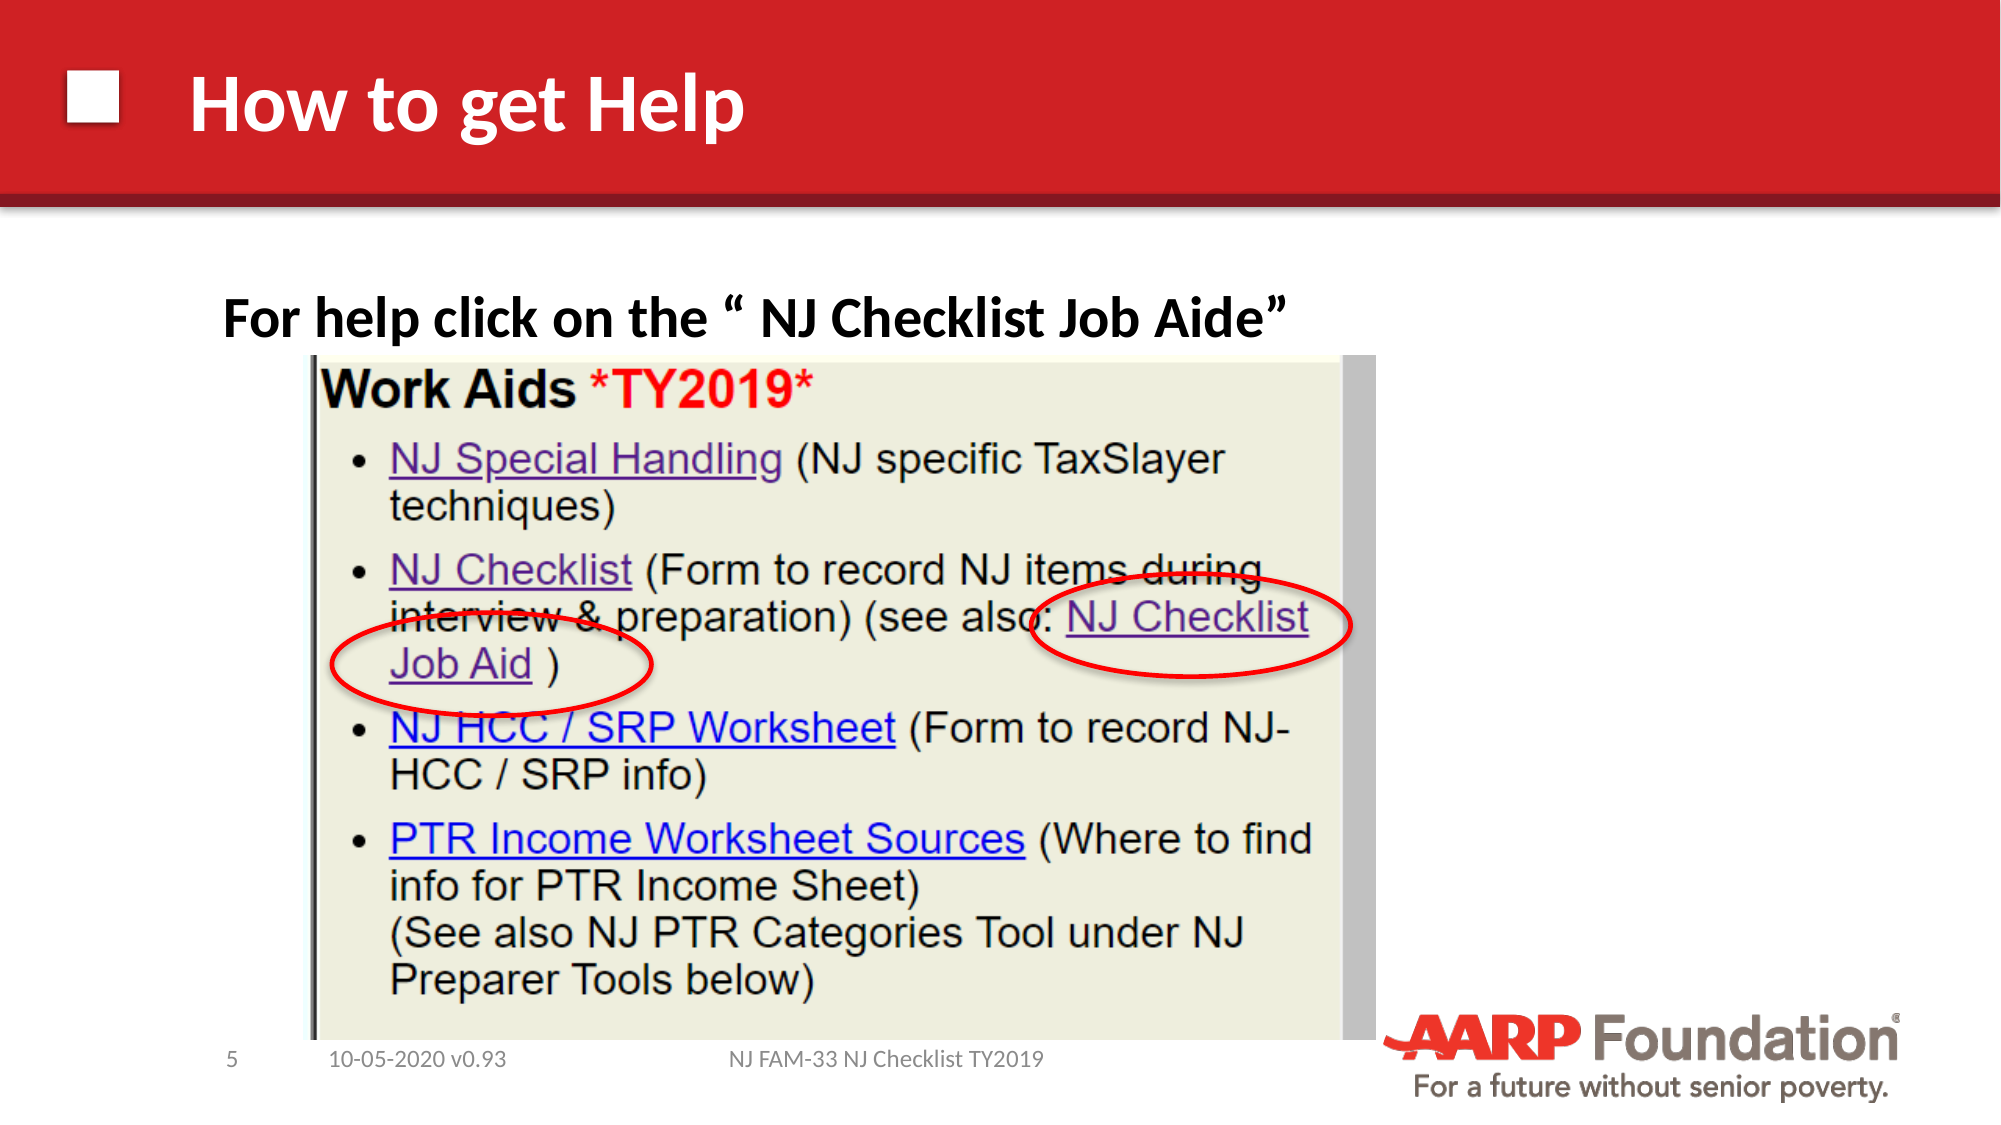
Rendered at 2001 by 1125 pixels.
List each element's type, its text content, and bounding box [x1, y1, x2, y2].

picture [303, 354, 1376, 1040]
title How to get Help [174, 4, 1775, 193]
list For help click on the “ NJ Checklist Job Aide” [208, 251, 1669, 357]
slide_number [313, 1049, 532, 1088]
footer NJ FAM-33 NJ Checklist TY2019 [570, 1049, 1204, 1088]
slide_number 5 [99, 1027, 254, 1088]
